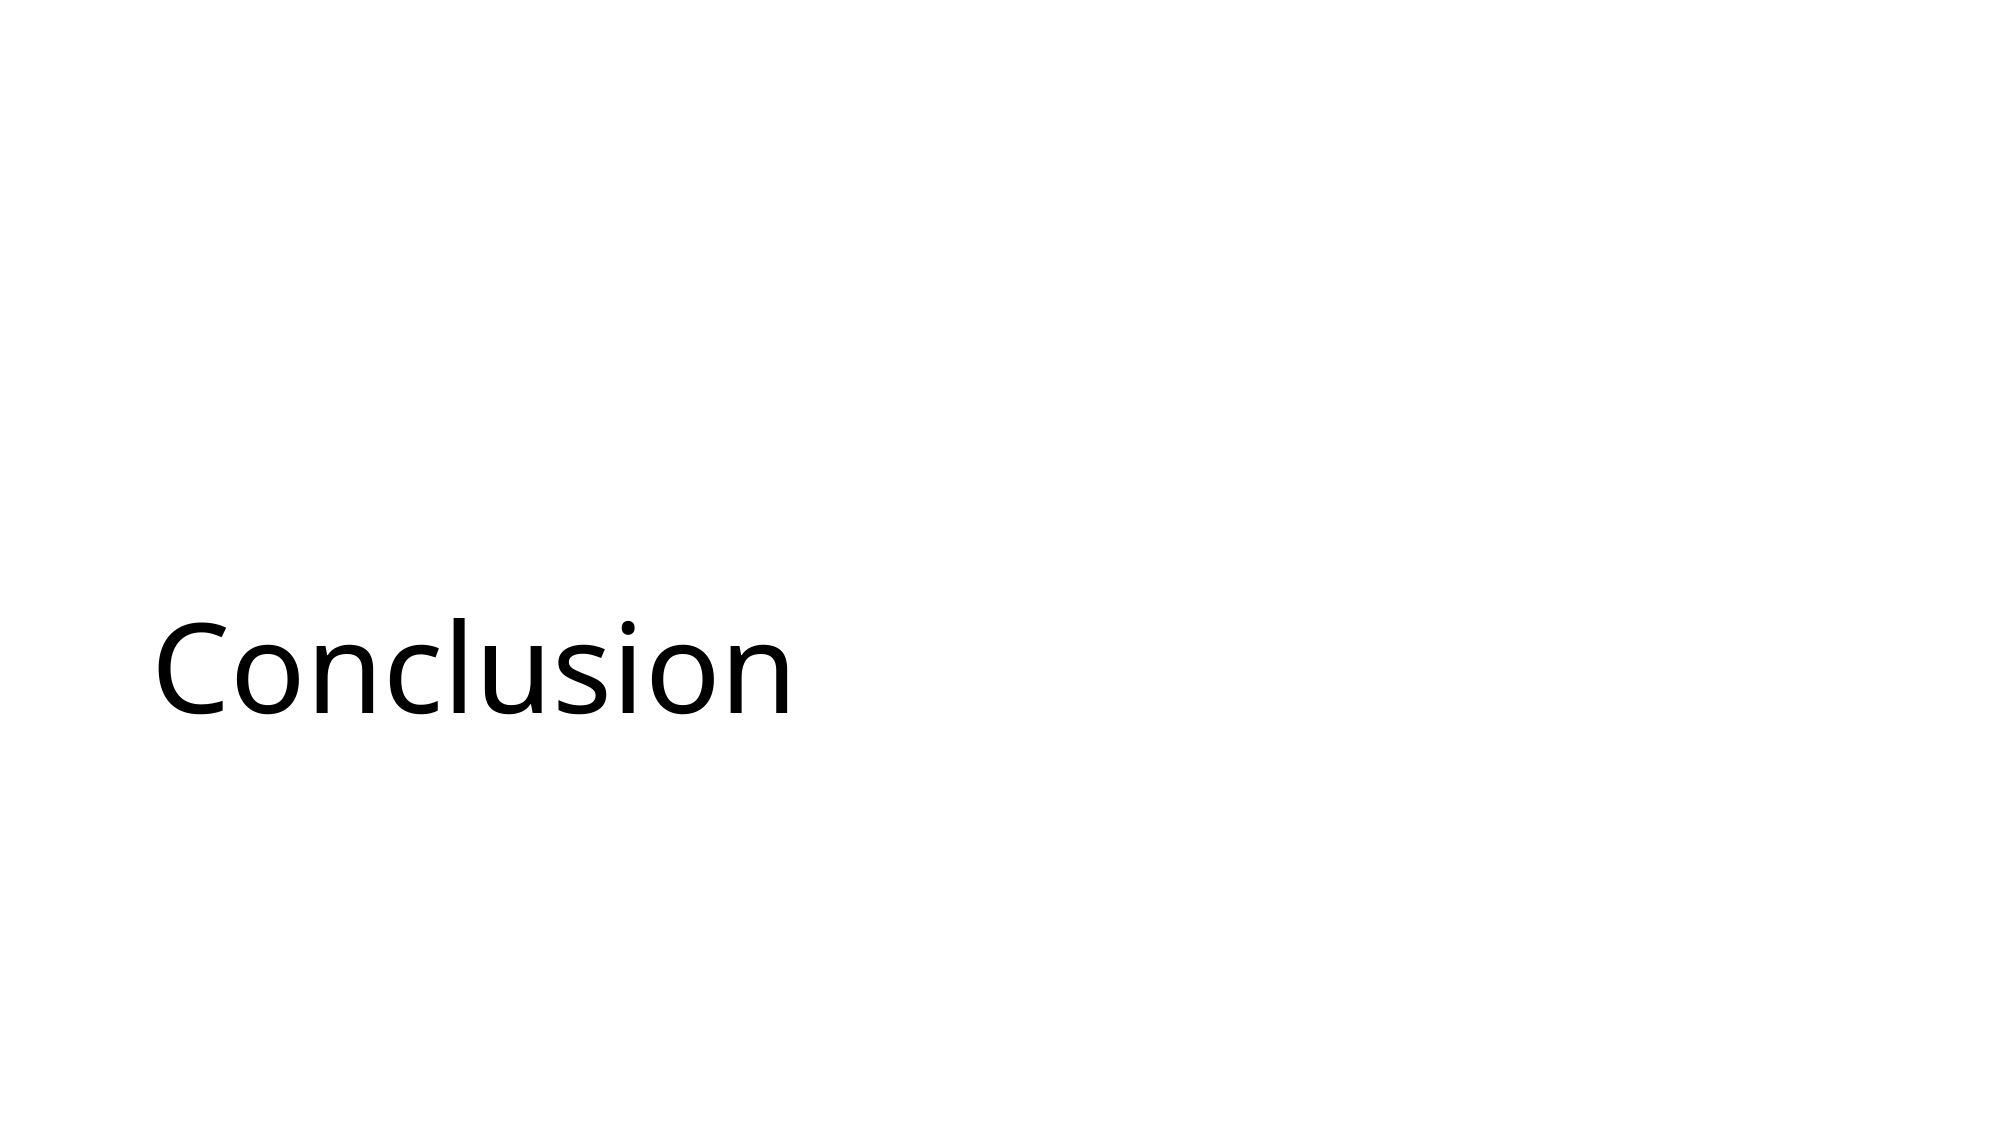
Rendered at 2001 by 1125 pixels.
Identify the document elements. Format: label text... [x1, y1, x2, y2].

title Conclusion [136, 280, 1862, 749]
